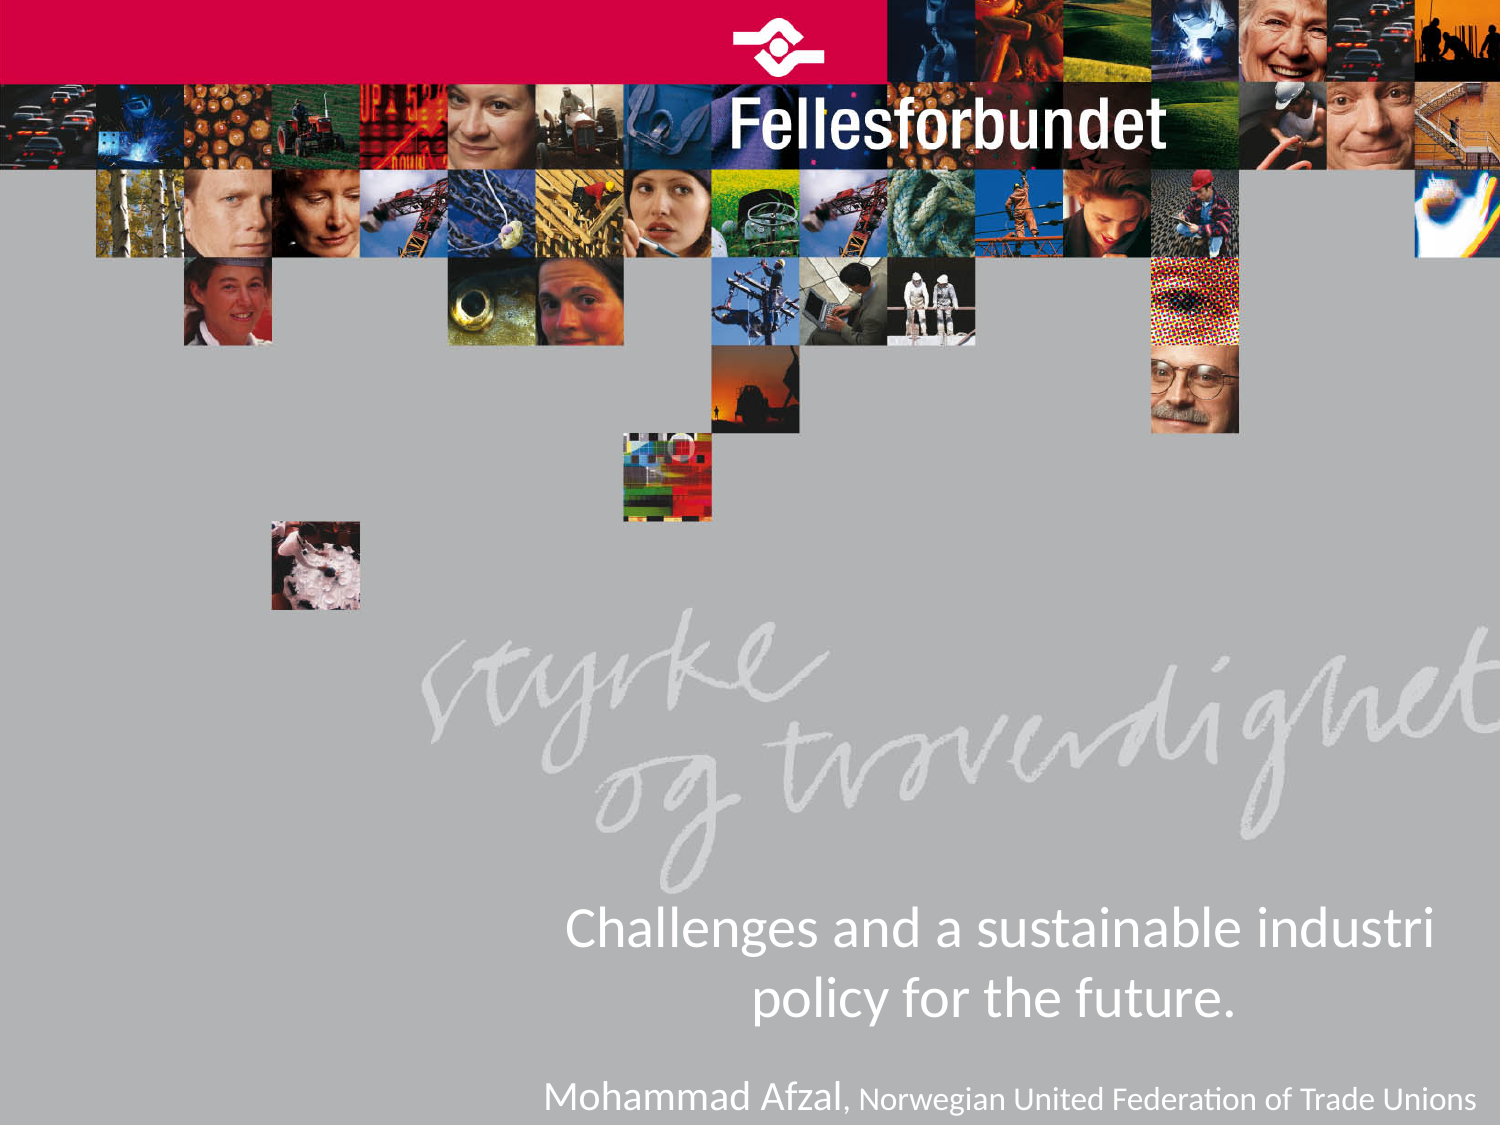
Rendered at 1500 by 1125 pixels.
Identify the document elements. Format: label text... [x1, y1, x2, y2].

text_box Challenges and a sustainable industri policy for the future. Mohammad Afzal, Norwegian United Federation of Trade Unions [501, 881, 1500, 1125]
picture [0, 0, 1500, 1125]
